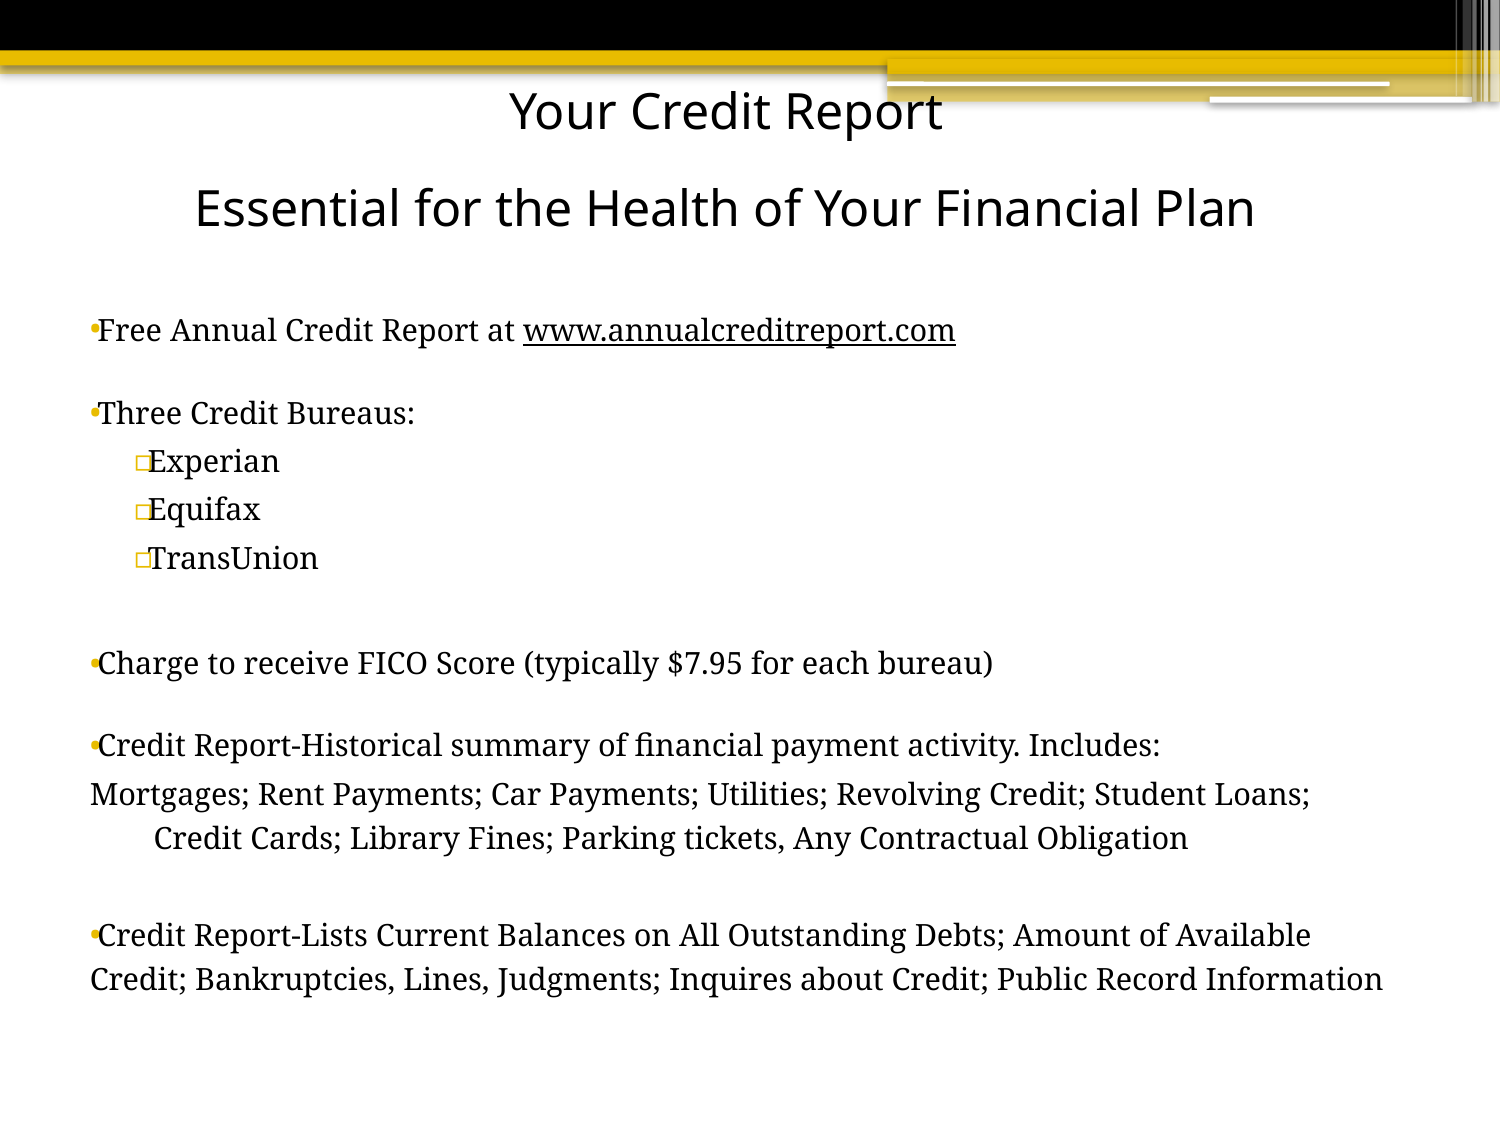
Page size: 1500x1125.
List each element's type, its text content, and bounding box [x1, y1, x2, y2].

title Your Credit Report Essential for the Health of Your Financial Plan [124, 99, 1329, 287]
list Free Annual Credit Report at www.annualcreditreport.com Three Credit Bureaus: Experian Equifax TransUnion Charge to receive FICO Score (typically $7.95 for each bureau) Credit Report-Historical summary of financial payment activity. Includes: Mortgages; Rent Payments; Car Payments; Utilities; Revolving Credit; Student Loans; Credit Cards; Library Fines; Parking tickets, Any Contractual Obligation Credit Report-Lists Current Balances on All Outstanding Debts; Amount of Available Credit; Bankruptcies, Lines, Judgments; Inquires about Credit; Public Record Information [75, 287, 1425, 1079]
